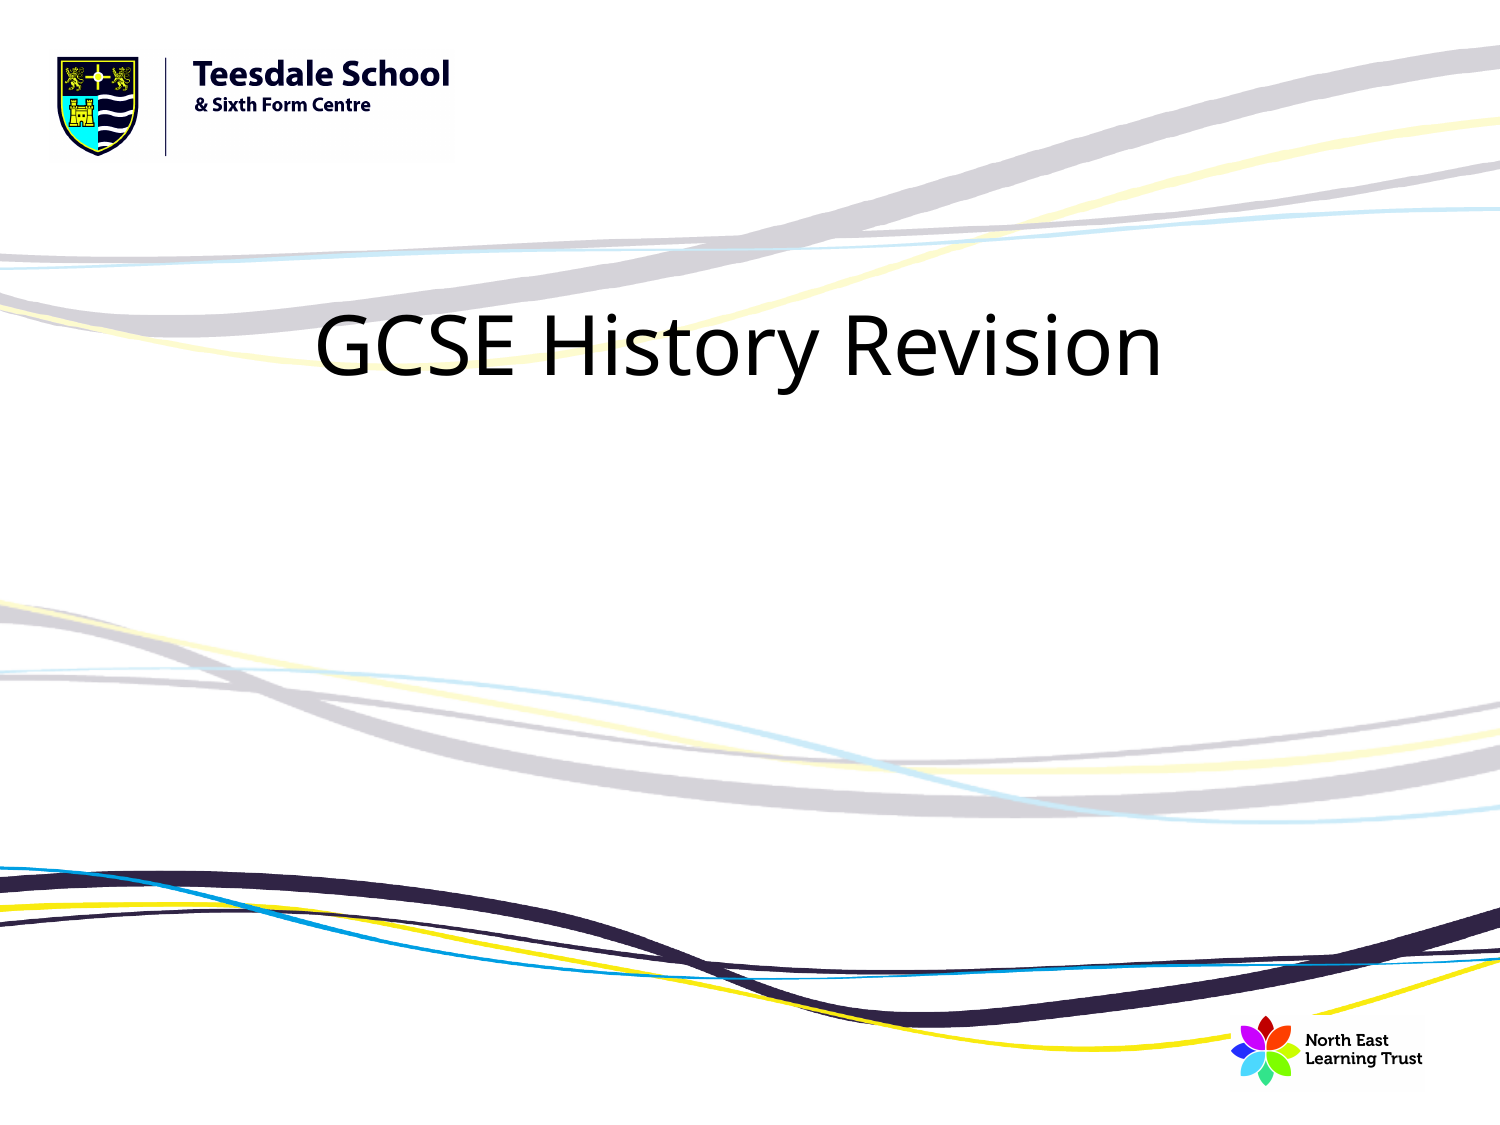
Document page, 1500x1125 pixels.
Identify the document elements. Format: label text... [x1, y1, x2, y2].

picture [49, 49, 455, 163]
text_box GCSE History Revision [203, 284, 1276, 700]
picture [0, 683, 1500, 1125]
